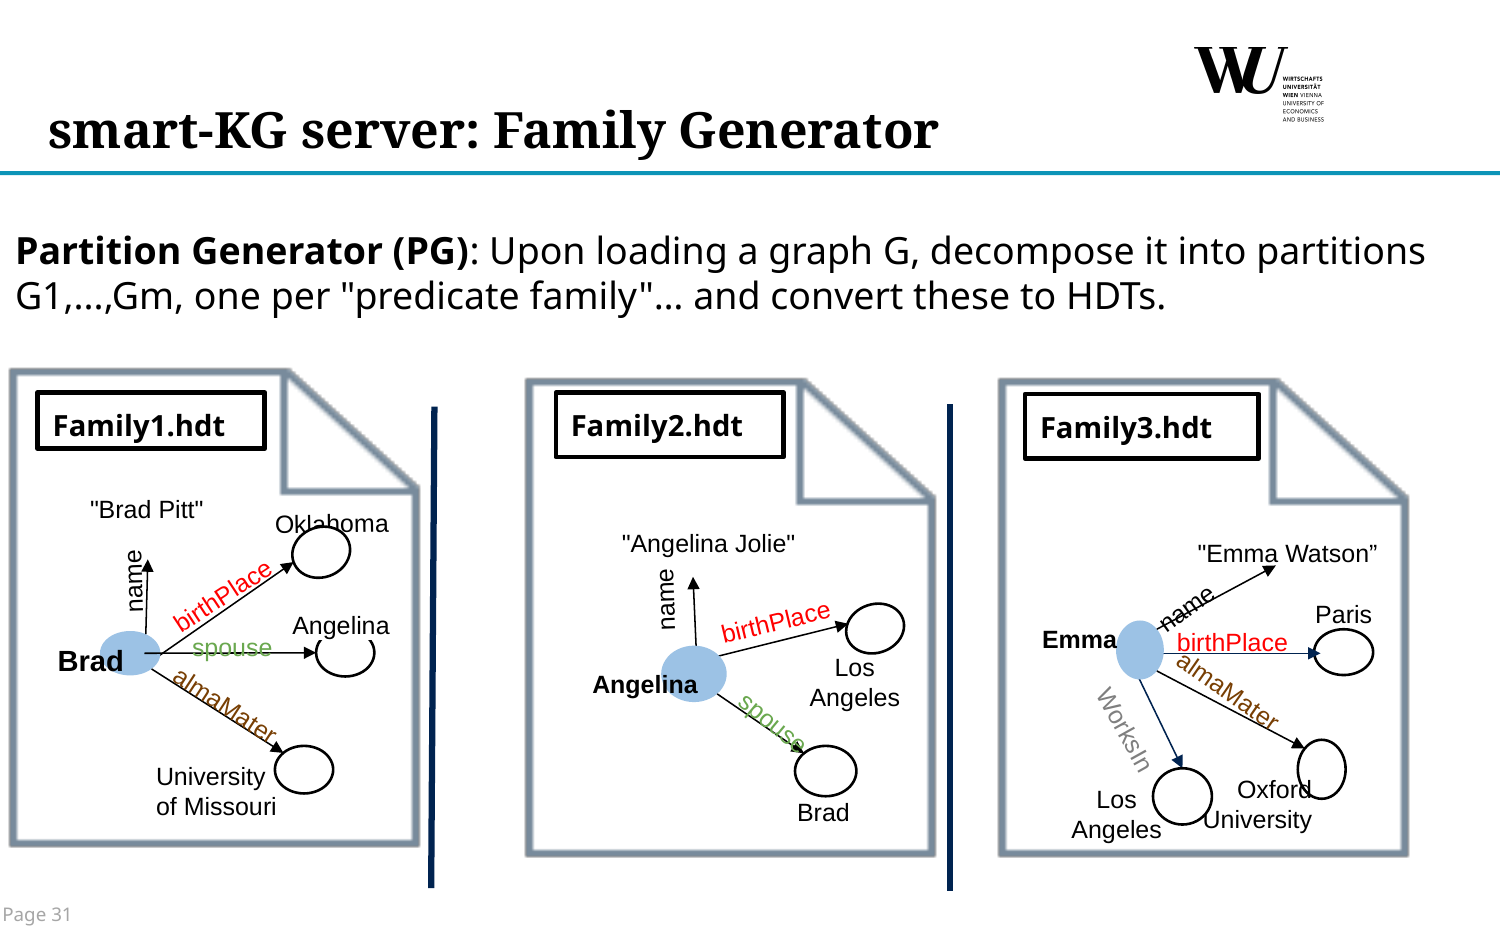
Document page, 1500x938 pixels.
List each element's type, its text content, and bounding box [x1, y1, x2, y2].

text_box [431, 406, 435, 889]
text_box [1027, 527, 1421, 808]
slide_number Page 31 [2, 895, 149, 938]
text_box Partition Generator (PG): Upon loading a graph G, decompose it into partitions G1,...,Gm, one per "predicate family"… and convert these to HDTs. [0, 211, 1494, 418]
title smart-KG server: Family Generator [48, 89, 1139, 167]
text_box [577, 519, 859, 801]
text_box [151, 668, 284, 753]
picture [1194, 47, 1324, 123]
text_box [153, 562, 294, 660]
picture [0, 350, 1490, 891]
